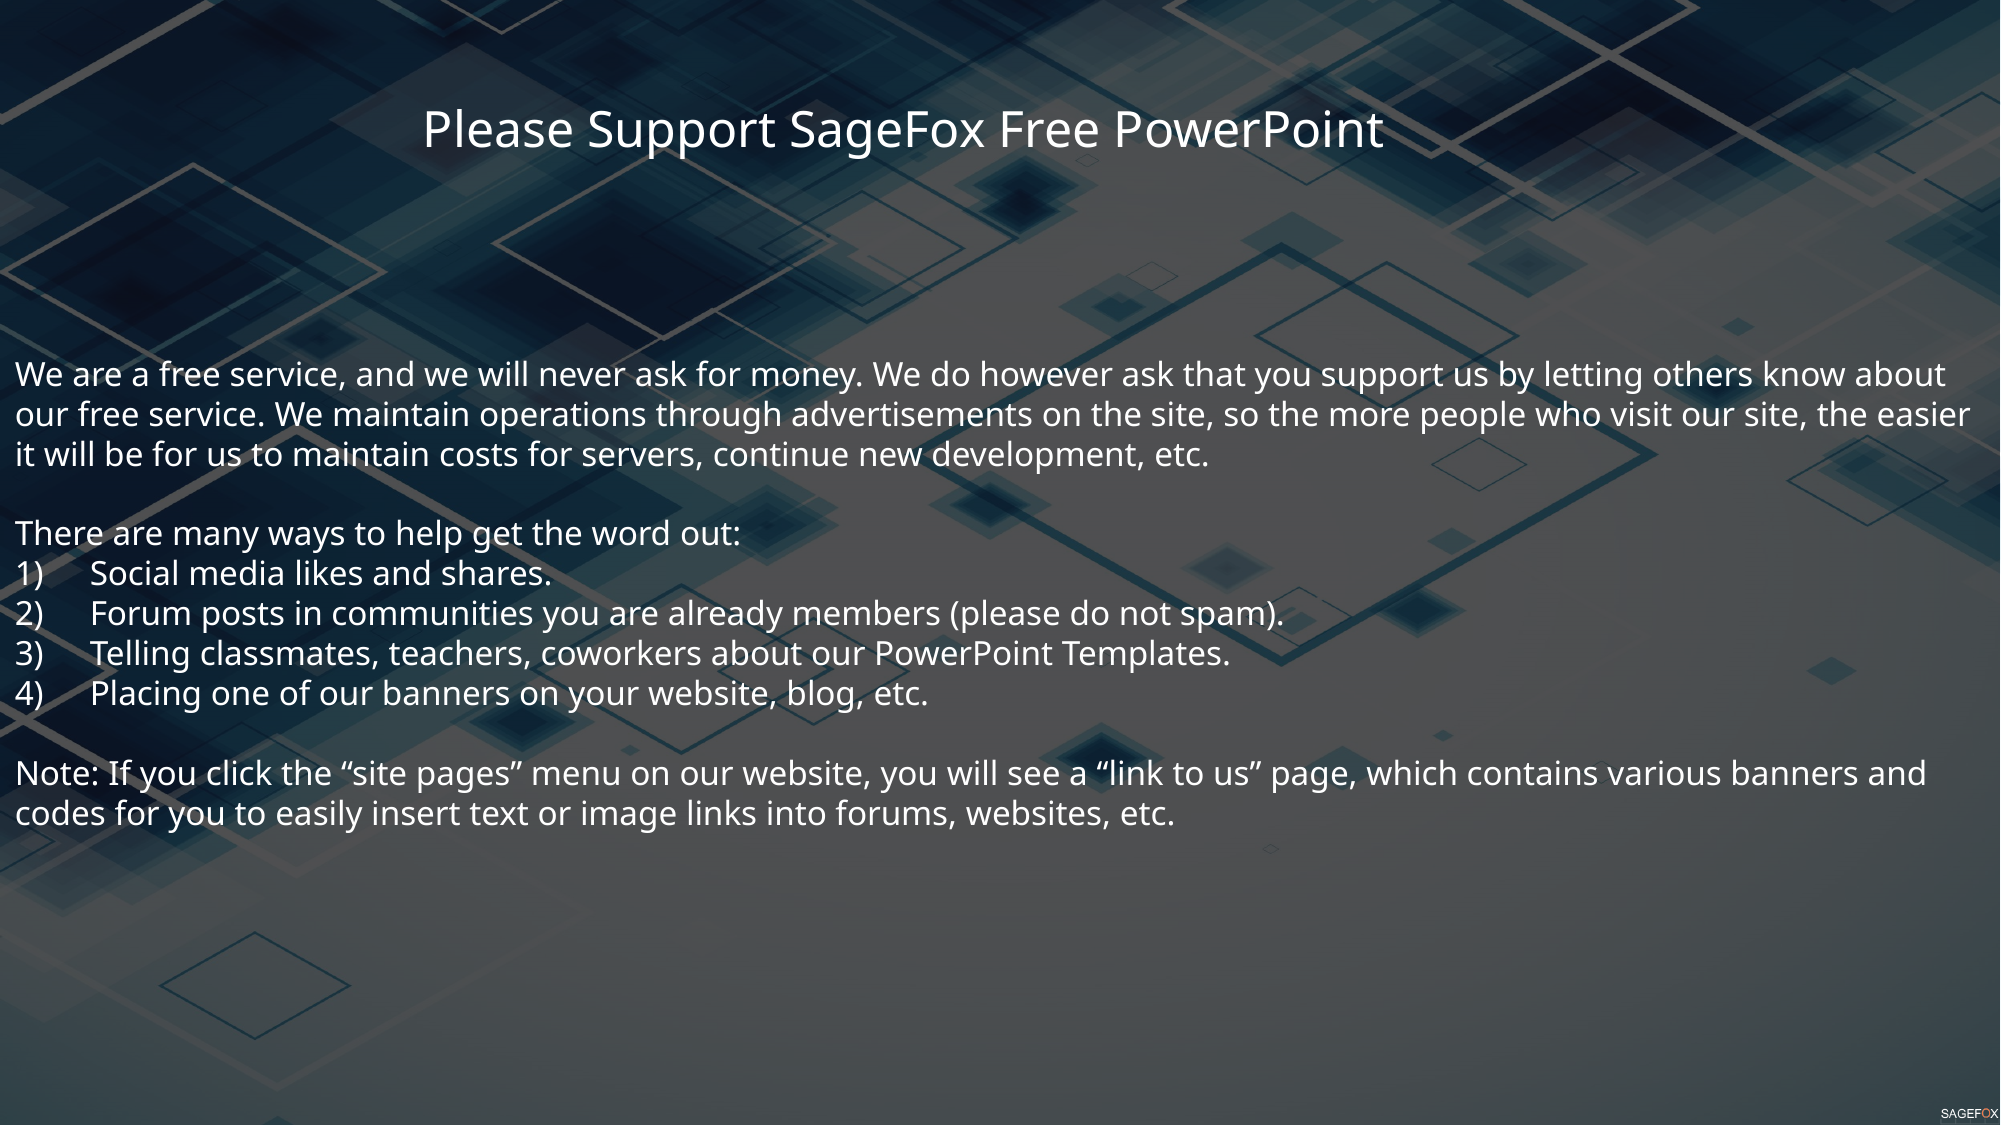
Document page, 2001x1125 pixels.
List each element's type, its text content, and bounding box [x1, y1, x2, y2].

title Please Support SageFox Free PowerPoint [363, 72, 1444, 190]
text_box We are a free service, and we will never ask for money. We do however ask that you support us by letting others know about our free service. We maintain operations through advertisements on the site, so the more people who visit our site, the easier it will be for us to maintain costs for servers, continue new development, etc. There are many ways to help get the word out: Social media likes and shares. Forum posts in communities you are already members (please do not spam). Telling classmates, teachers, coworkers about our PowerPoint Templates. Placing one of our banners on your website, blog, etc. Note: If you click the “site pages” menu on our website, you will see a “link to us” page, which contains various banners and codes for you to easily insert text or image links into forums, websites, etc. [0, 0, 2000, 1125]
